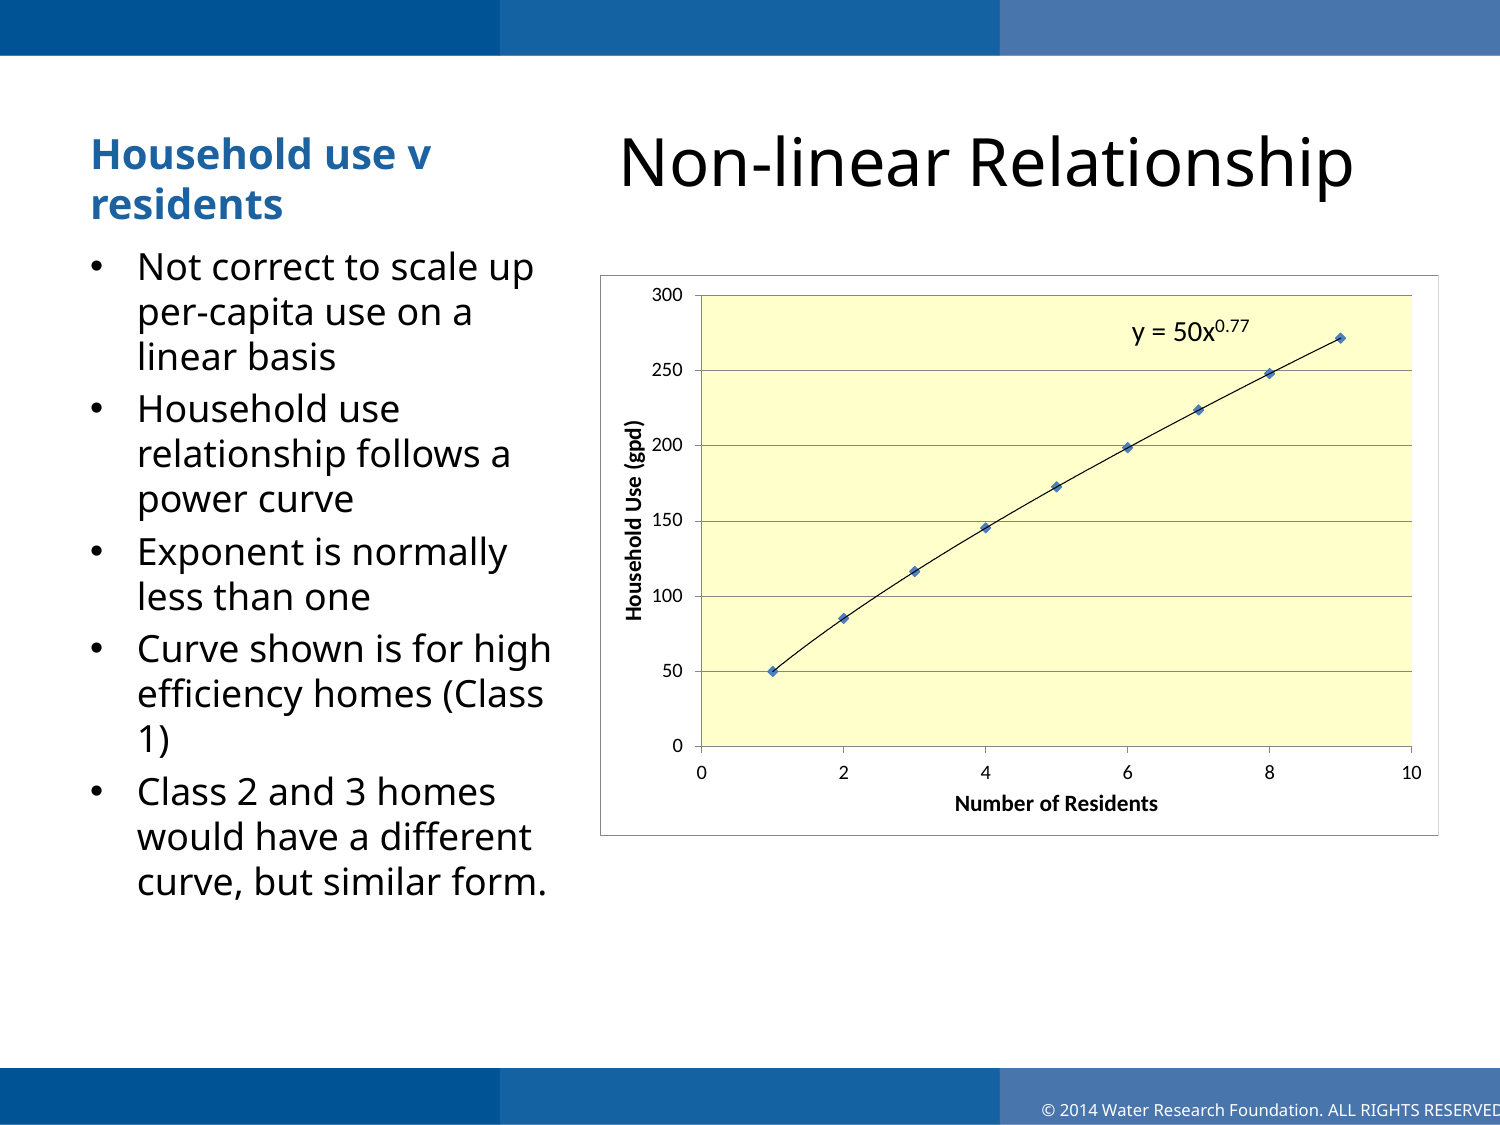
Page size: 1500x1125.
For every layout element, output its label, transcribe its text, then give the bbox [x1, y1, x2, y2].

picture [0, 1068, 1500, 1125]
text_box Non-linear Relationship [577, 112, 1416, 207]
list Not correct to scale up per-capita use on a linear basis Household use relationship follows a power curve Exponent is normally less than one Curve shown is for high efficiency homes (Class 1) Class 2 and 3 homes would have a different curve, but similar form. [75, 235, 569, 1005]
title Household use v residents [75, 44, 569, 235]
picture [0, 0, 1500, 56]
picture [1494, 1105, 1500, 1115]
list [599, 274, 1439, 837]
